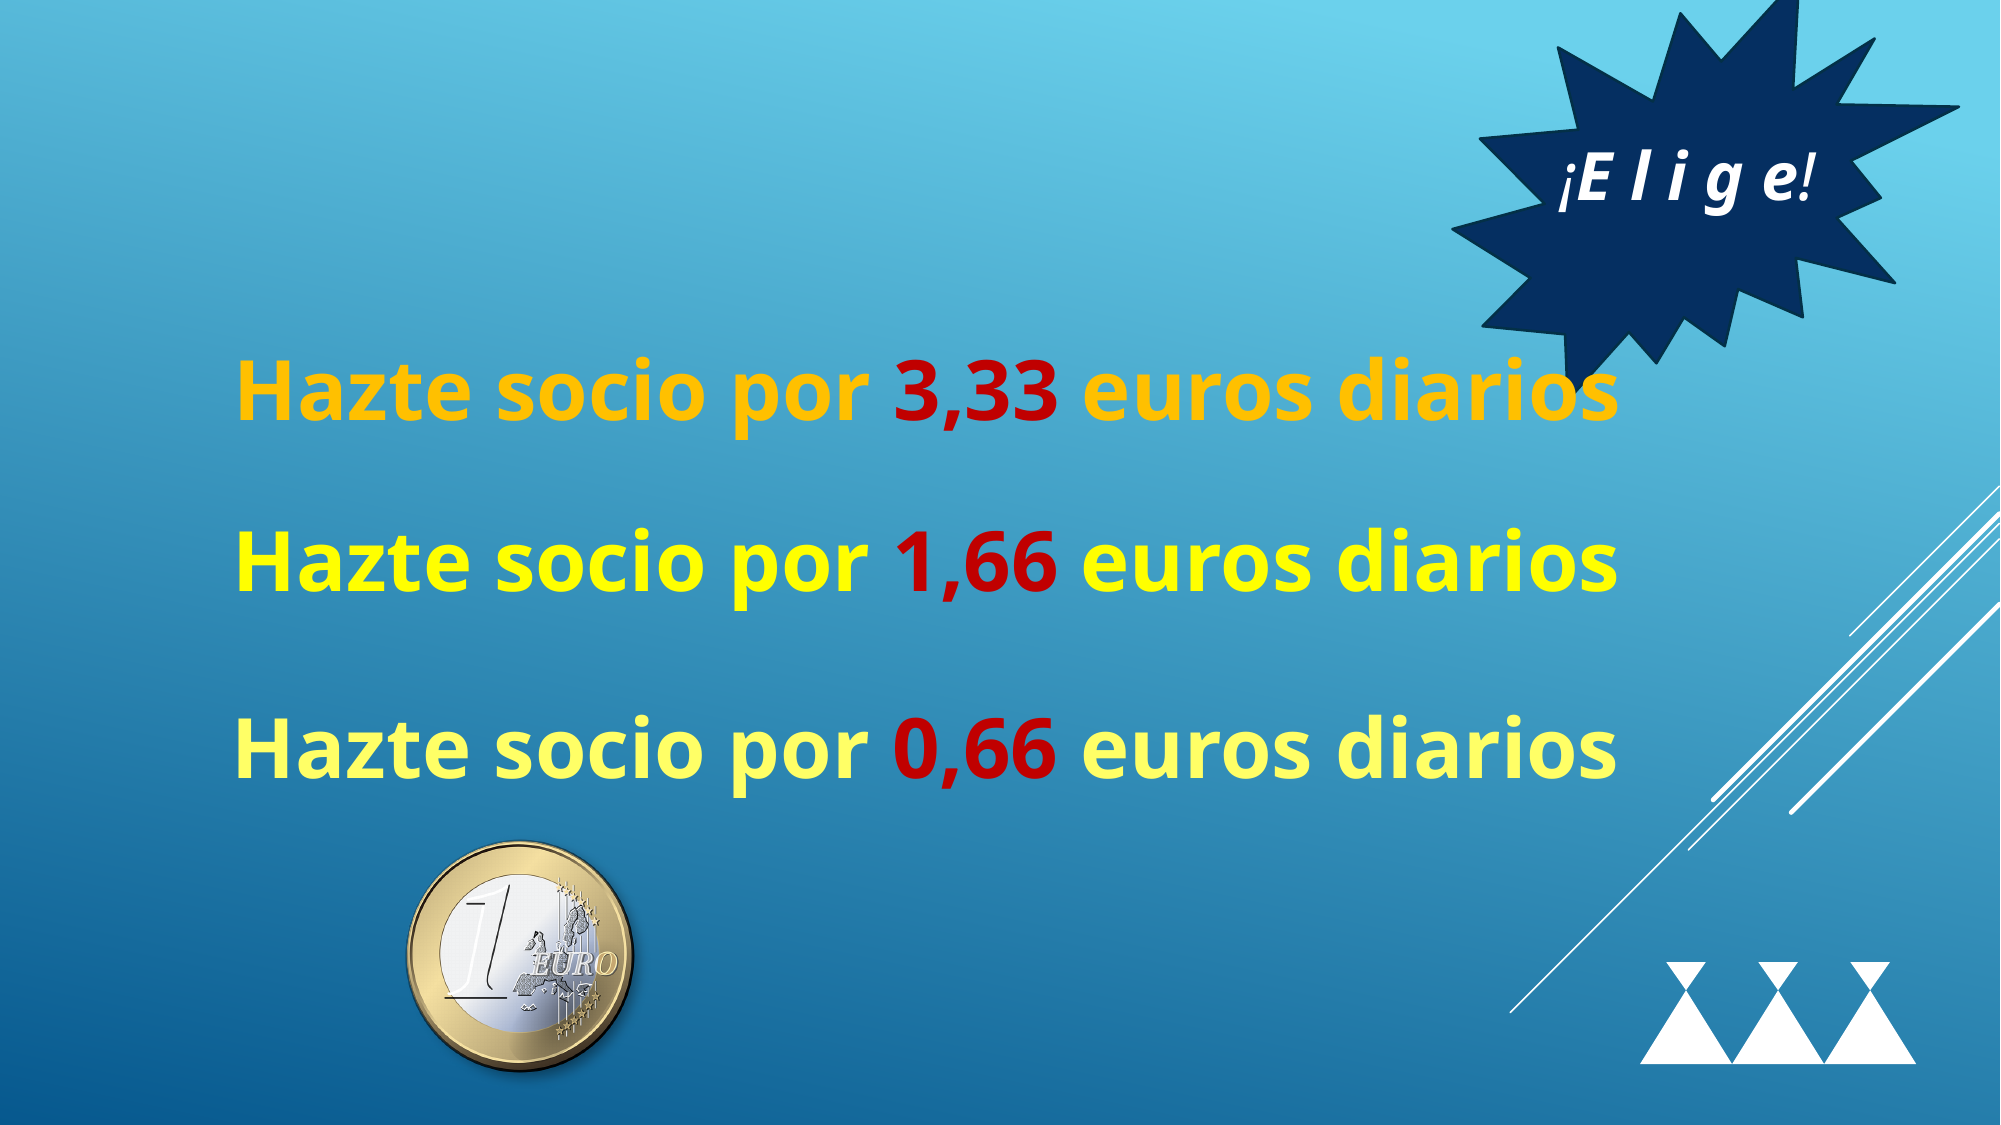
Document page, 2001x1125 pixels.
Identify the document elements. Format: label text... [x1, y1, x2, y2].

picture [386, 831, 668, 1094]
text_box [1639, 961, 1917, 1065]
text_box Hazte socio por 3,33 euros diarios [218, 329, 1637, 445]
text_box Hazte socio por 0,66 euros diarios [217, 688, 1635, 804]
text_box ¡E l i g e! [1544, 126, 1832, 221]
text_box Hazte socio por 1,66 euros diarios [196, 500, 1636, 616]
text_box [1451, 0, 1961, 365]
